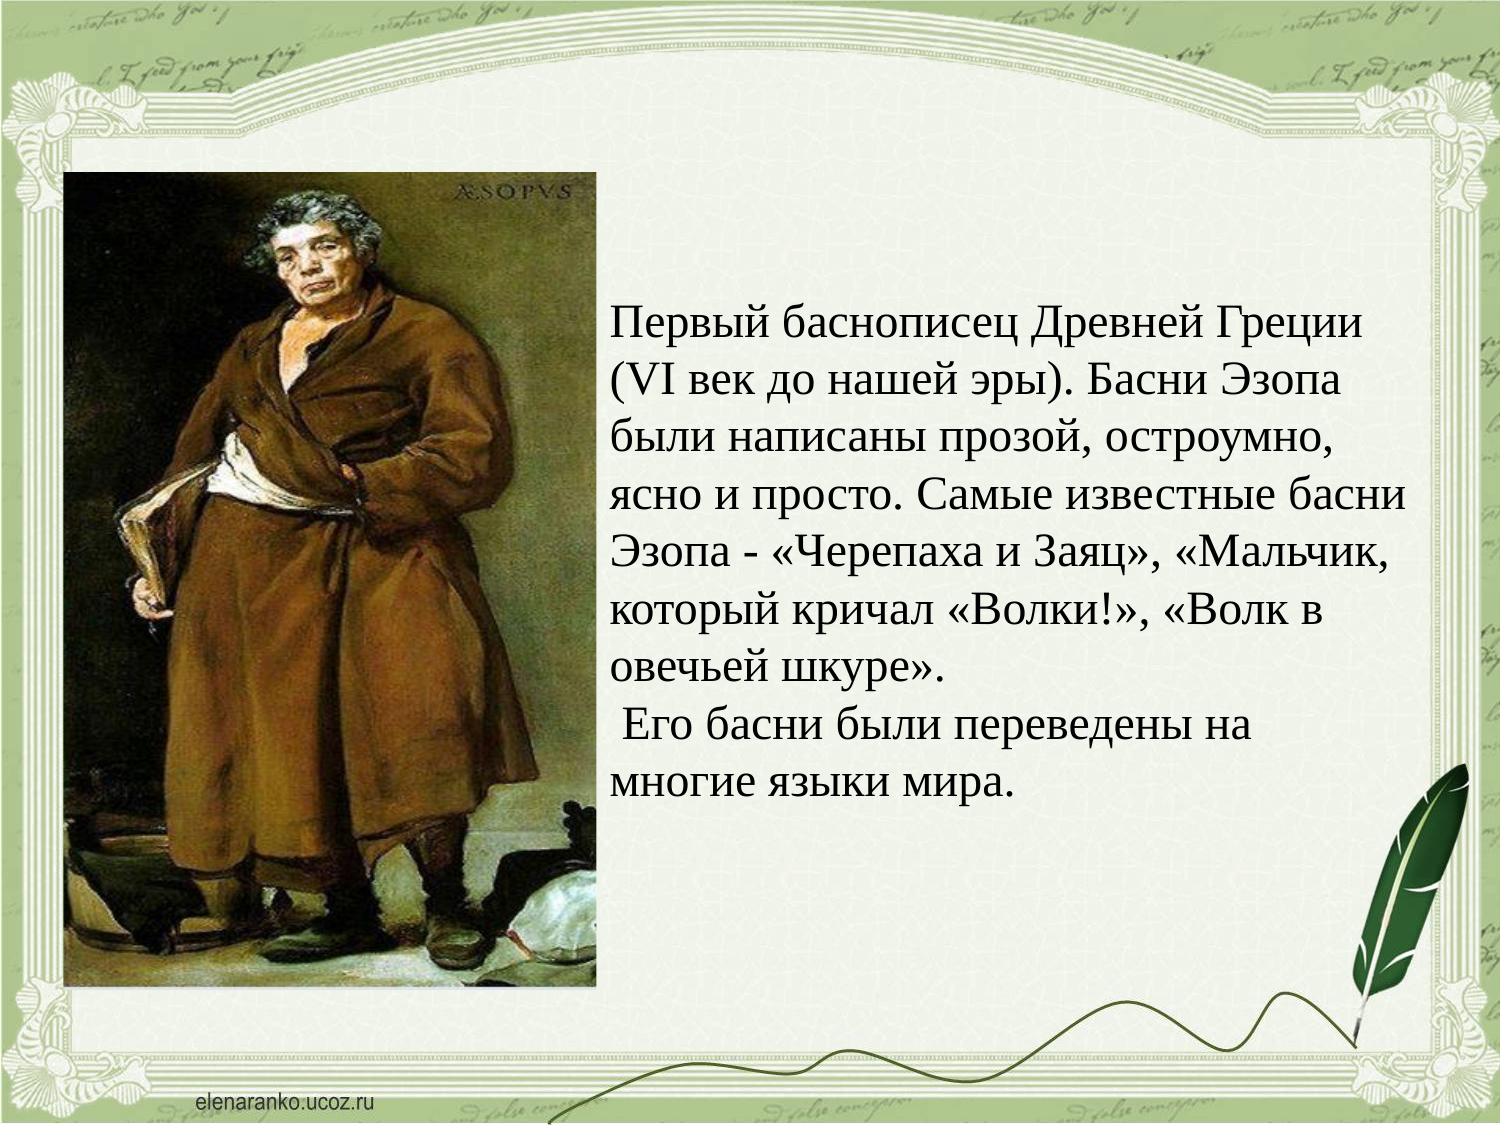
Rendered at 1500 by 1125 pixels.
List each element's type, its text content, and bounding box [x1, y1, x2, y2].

text_box Первый баснописец Древней Греции (VI век до нашей эры). Басни Эзопа были написаны прозой, остроумно, ясно и просто. Самые известные басни Эзопа - «Черепаха и Заяц», «Мальчик, который кричал «Волки!», «Волк в овечьей шкуре». Его басни были переведены на многие языки мира. [602, 281, 1446, 874]
picture [0, 0, 1500, 1125]
